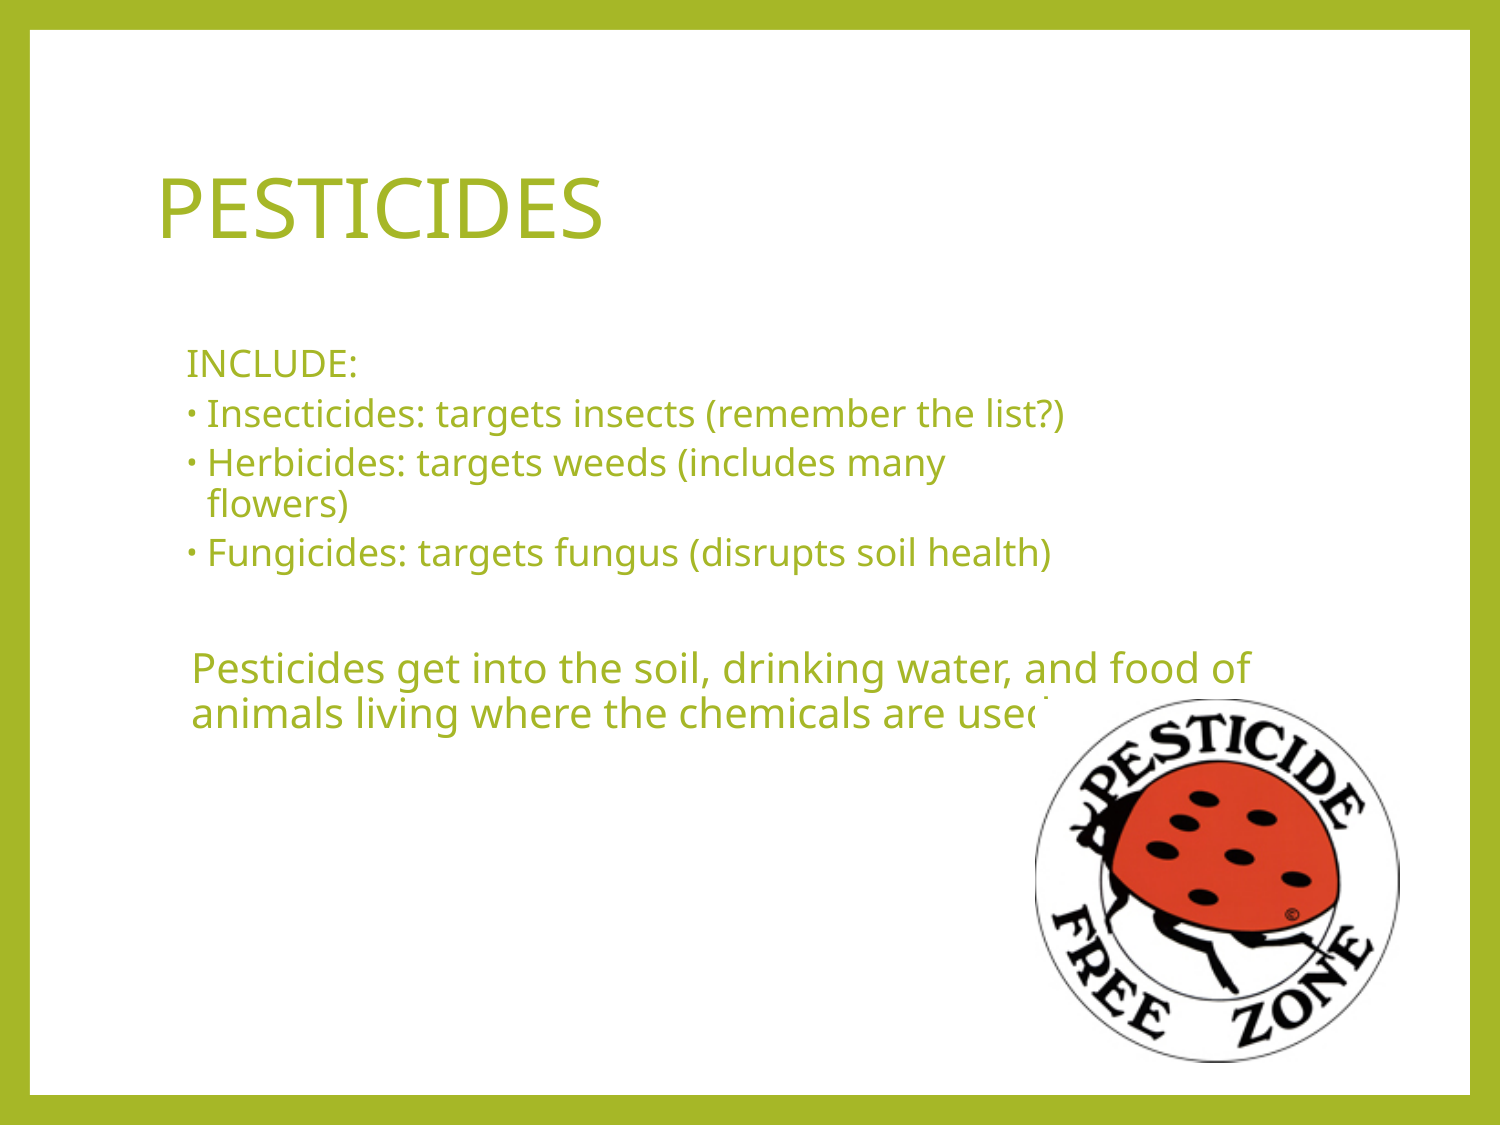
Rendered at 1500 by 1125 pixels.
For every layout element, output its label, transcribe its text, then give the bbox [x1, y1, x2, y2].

title PESTICIDES [140, 99, 1356, 323]
picture [1035, 699, 1400, 1064]
text_box Pesticides get into the soil, drinking water, and food of animals living where the chemicals are used. [176, 640, 1272, 745]
list INCLUDE: Insecticides: targets insects (remember the list?) Herbicides: targets weeds (includes many flowers) Fungicides: targets fungus (disrupts soil health) [140, 337, 1097, 641]
